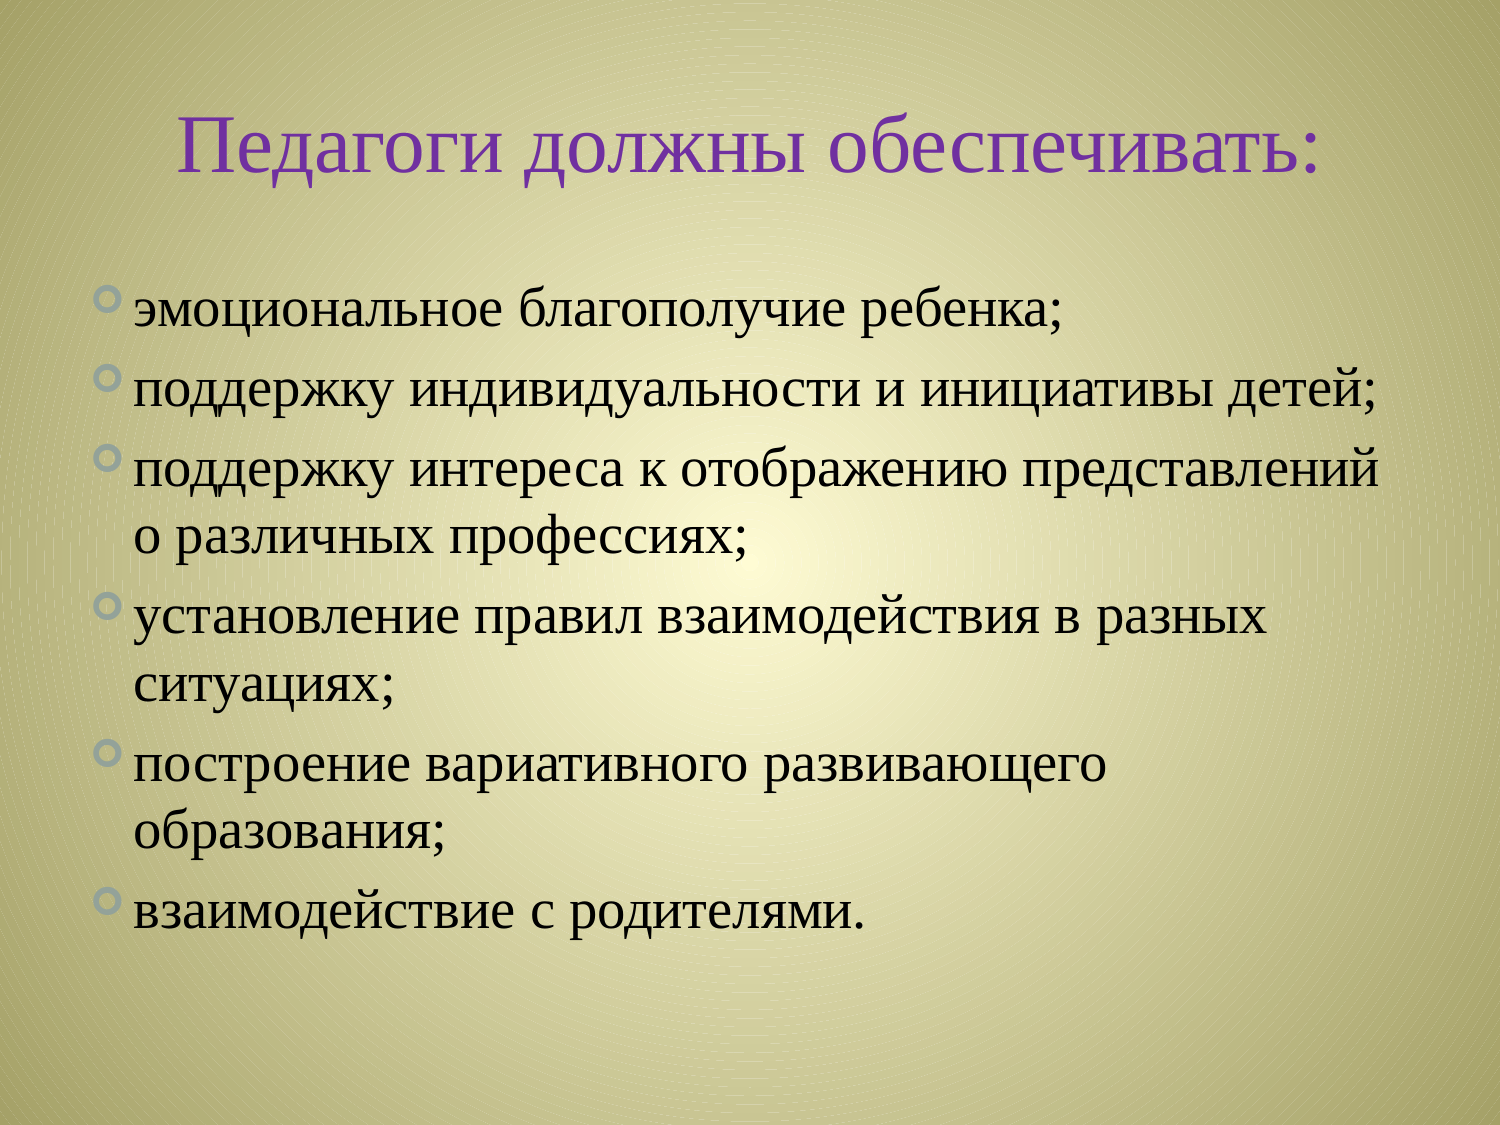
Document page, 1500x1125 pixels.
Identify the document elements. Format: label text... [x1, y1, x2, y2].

title Педагоги должны обеспечивать: [75, 45, 1425, 233]
list эмоциональное благополучие ребенка; поддержку индивидуальности и инициативы детей; поддержку интереса к отображению представлений о различных профессиях; установление правил взаимодействия в разных ситуациях; построение вариативного развивающего образования; взаимодействие с родителями. [75, 262, 1425, 1005]
